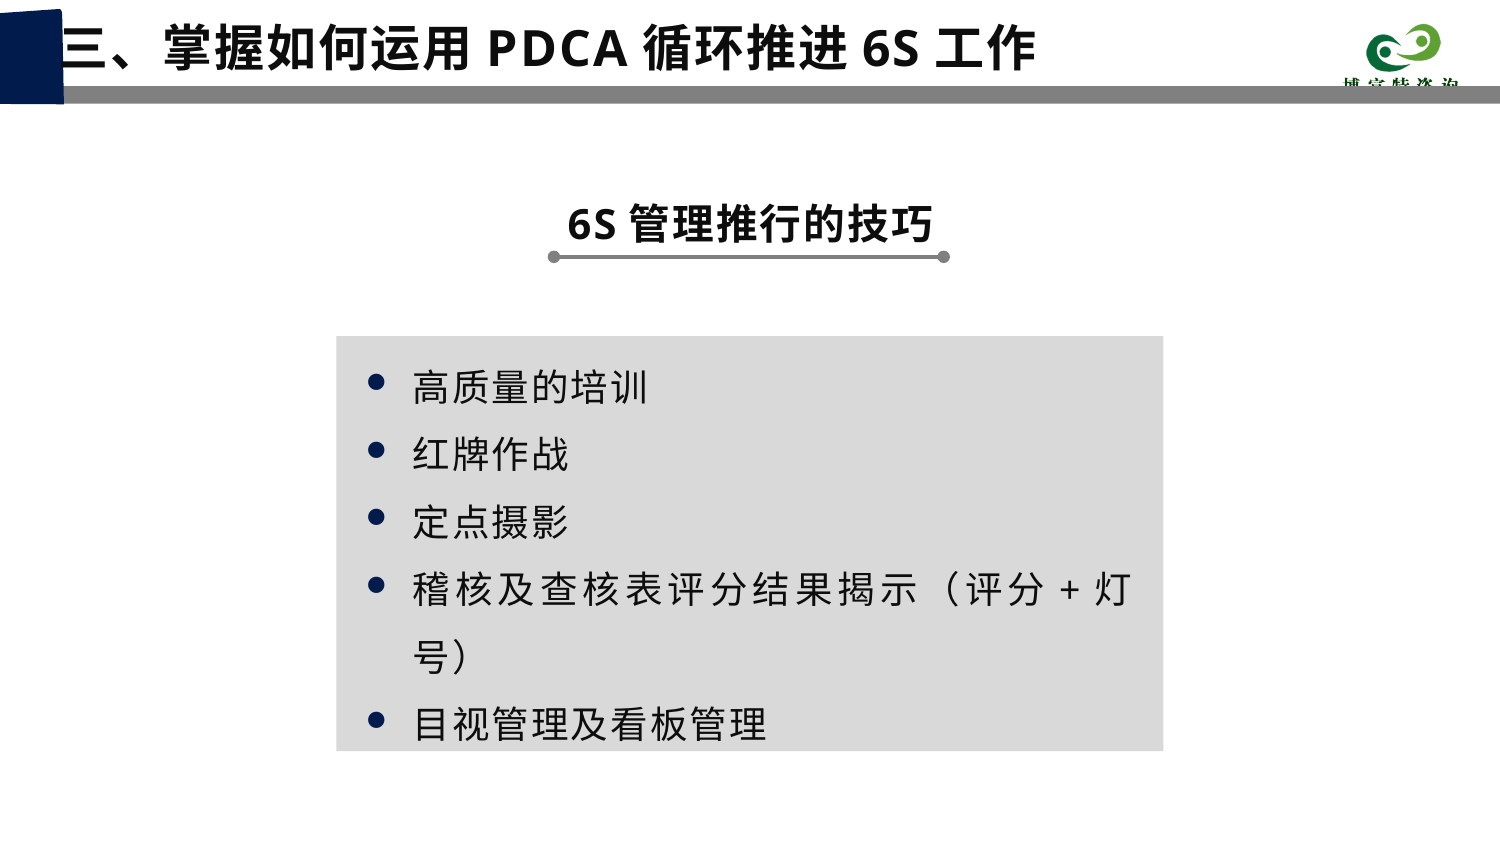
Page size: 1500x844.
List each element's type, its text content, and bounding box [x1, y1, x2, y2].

text_box 高质量的培训 红牌作战 定点摄影 稽核及查核表评分结果揭示（评分+灯号） 目视管理及看板管理 [335, 335, 1164, 752]
text_box 三、掌握如何运用PDCA循环推进6S工作 [43, 9, 1052, 85]
picture [1329, 23, 1477, 86]
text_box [553, 190, 946, 257]
